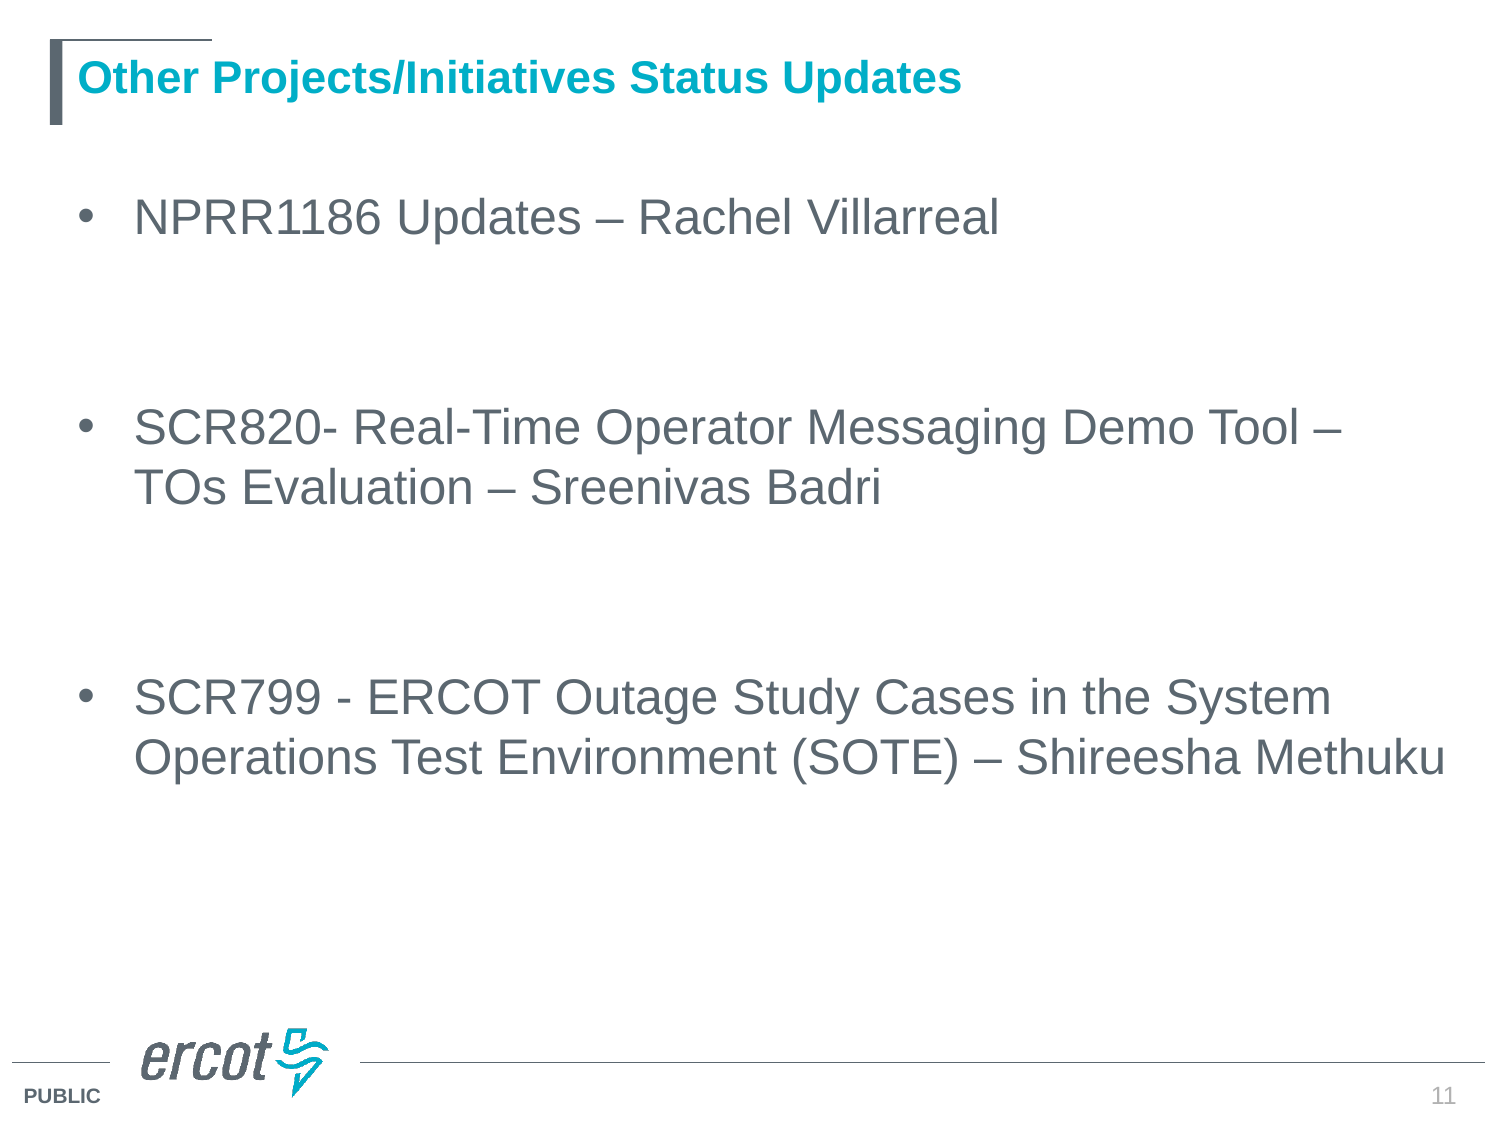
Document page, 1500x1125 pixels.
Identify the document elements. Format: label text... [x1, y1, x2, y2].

picture [137, 1030, 332, 1100]
slide_number 11 [1400, 1076, 1488, 1113]
title Other Projects/Initiatives Status Updates [62, 39, 1450, 125]
list NPRR1186 Updates – Rachel Villarreal SCR820- Real-Time Operator Messaging Demo Tool – TOs Evaluation – Sreenivas Badri SCR799 - ERCOT Outage Study Cases in the System Operations Test Environment (SOTE) – Shireesha Methuku [62, 177, 1463, 1030]
